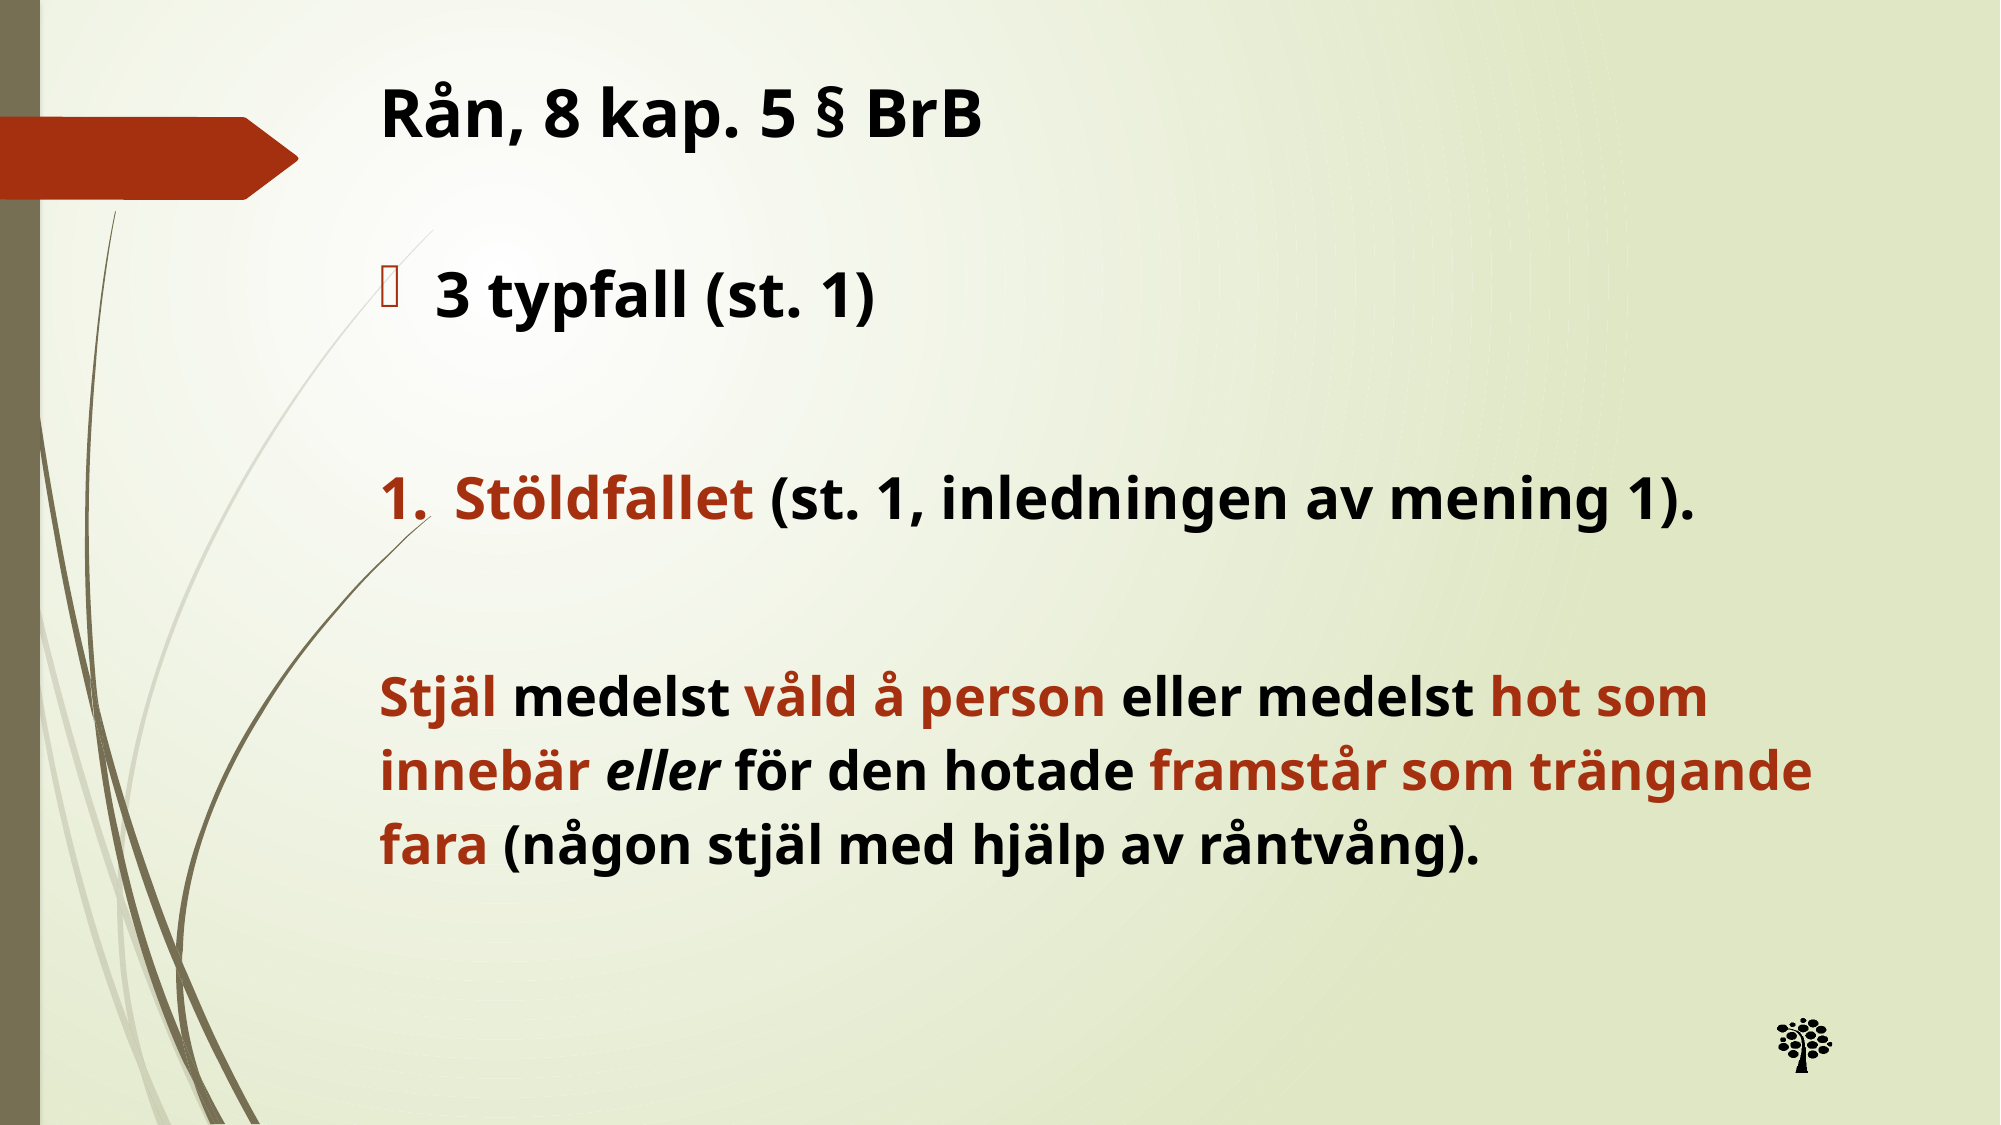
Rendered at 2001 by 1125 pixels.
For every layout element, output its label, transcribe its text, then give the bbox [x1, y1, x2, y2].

title Rån, 8 kap. 5 § BrB [364, 63, 1650, 179]
list 3 typfall (st. 1) Stöldfallet (st. 1, inledningen av mening 1). Stjäl medelst våld å person eller medelst hot som innebär eller för den hotade framstår som trängande fara (någon stjäl med hjälp av råntvång). [364, 237, 1861, 1111]
